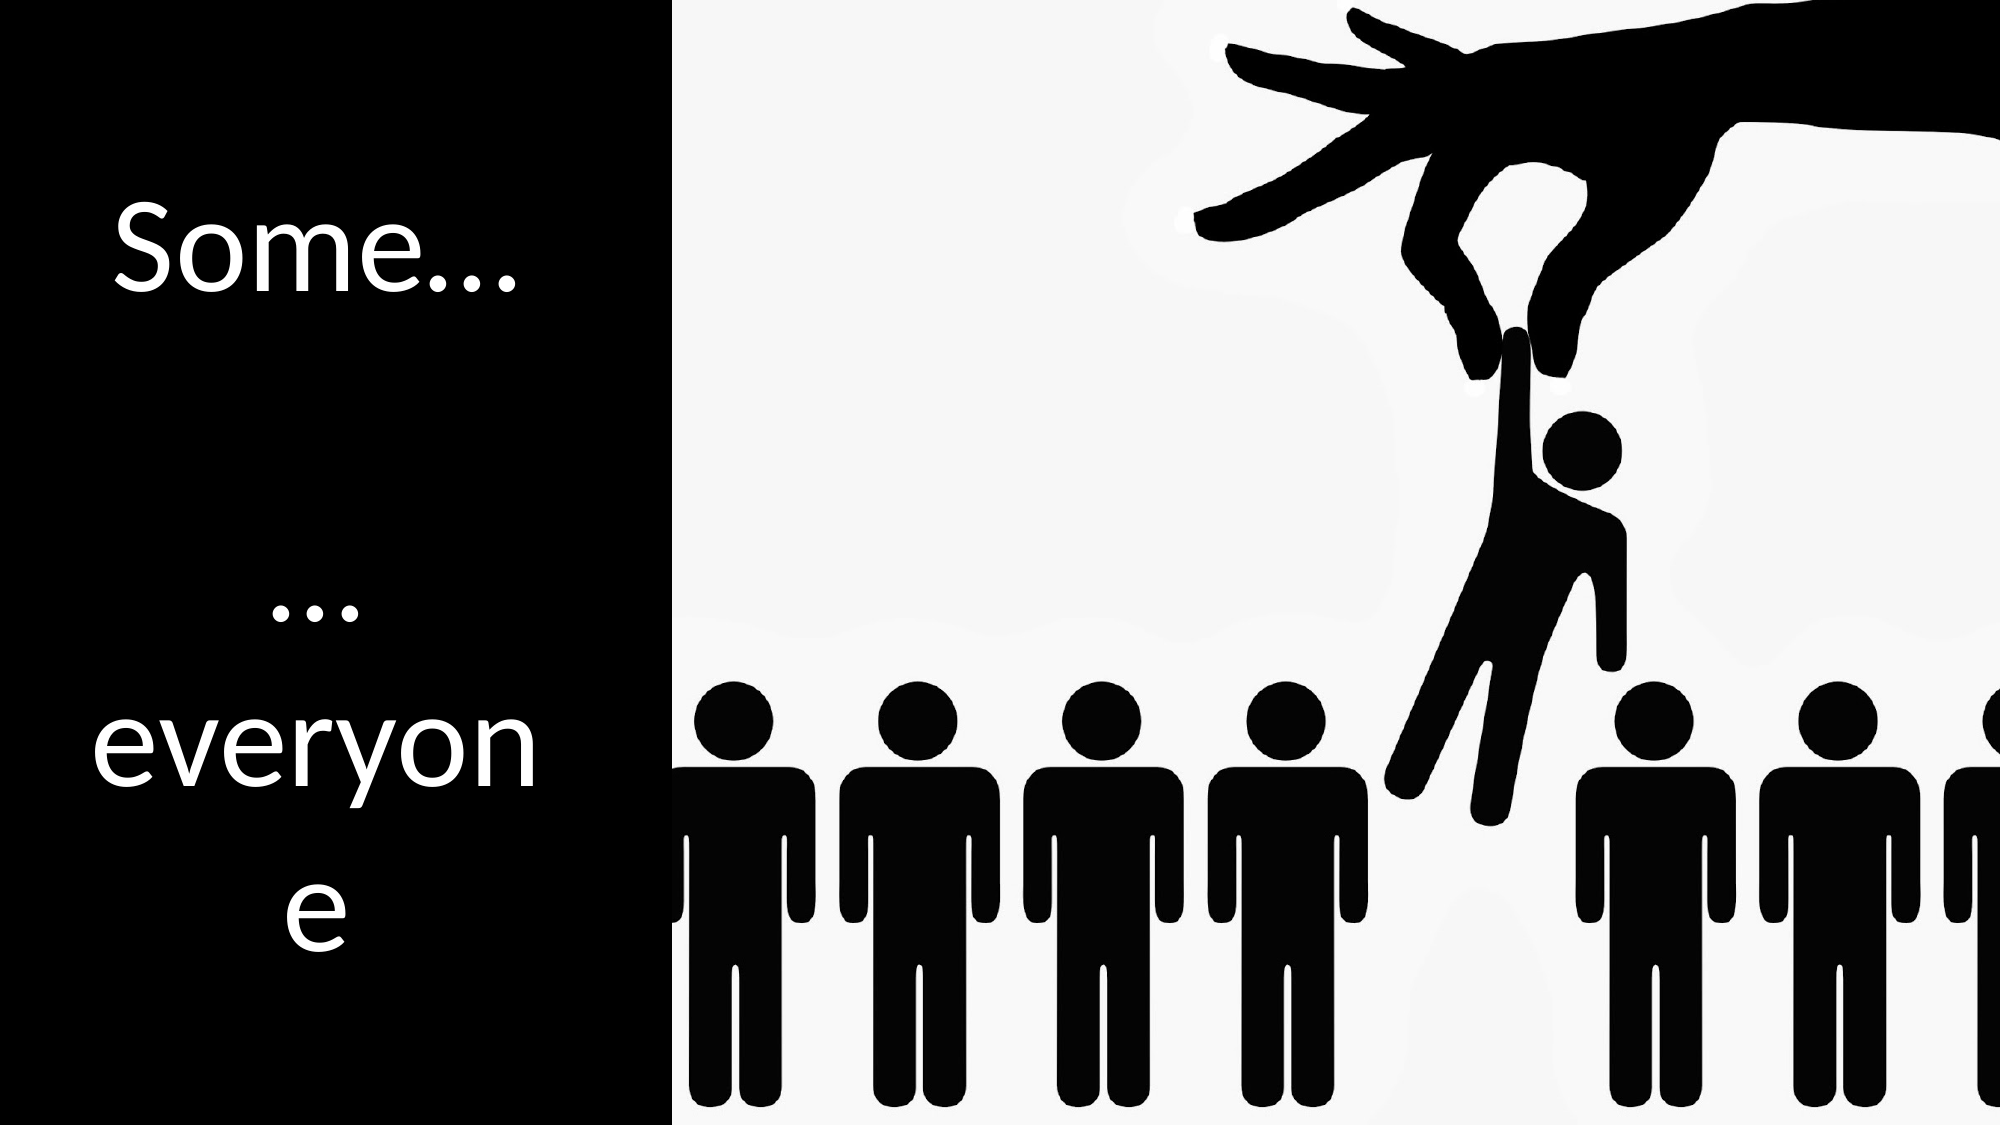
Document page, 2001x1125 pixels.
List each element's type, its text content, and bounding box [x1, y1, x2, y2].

text_box Some… …everyone [65, 146, 568, 987]
picture [672, 0, 2000, 1125]
